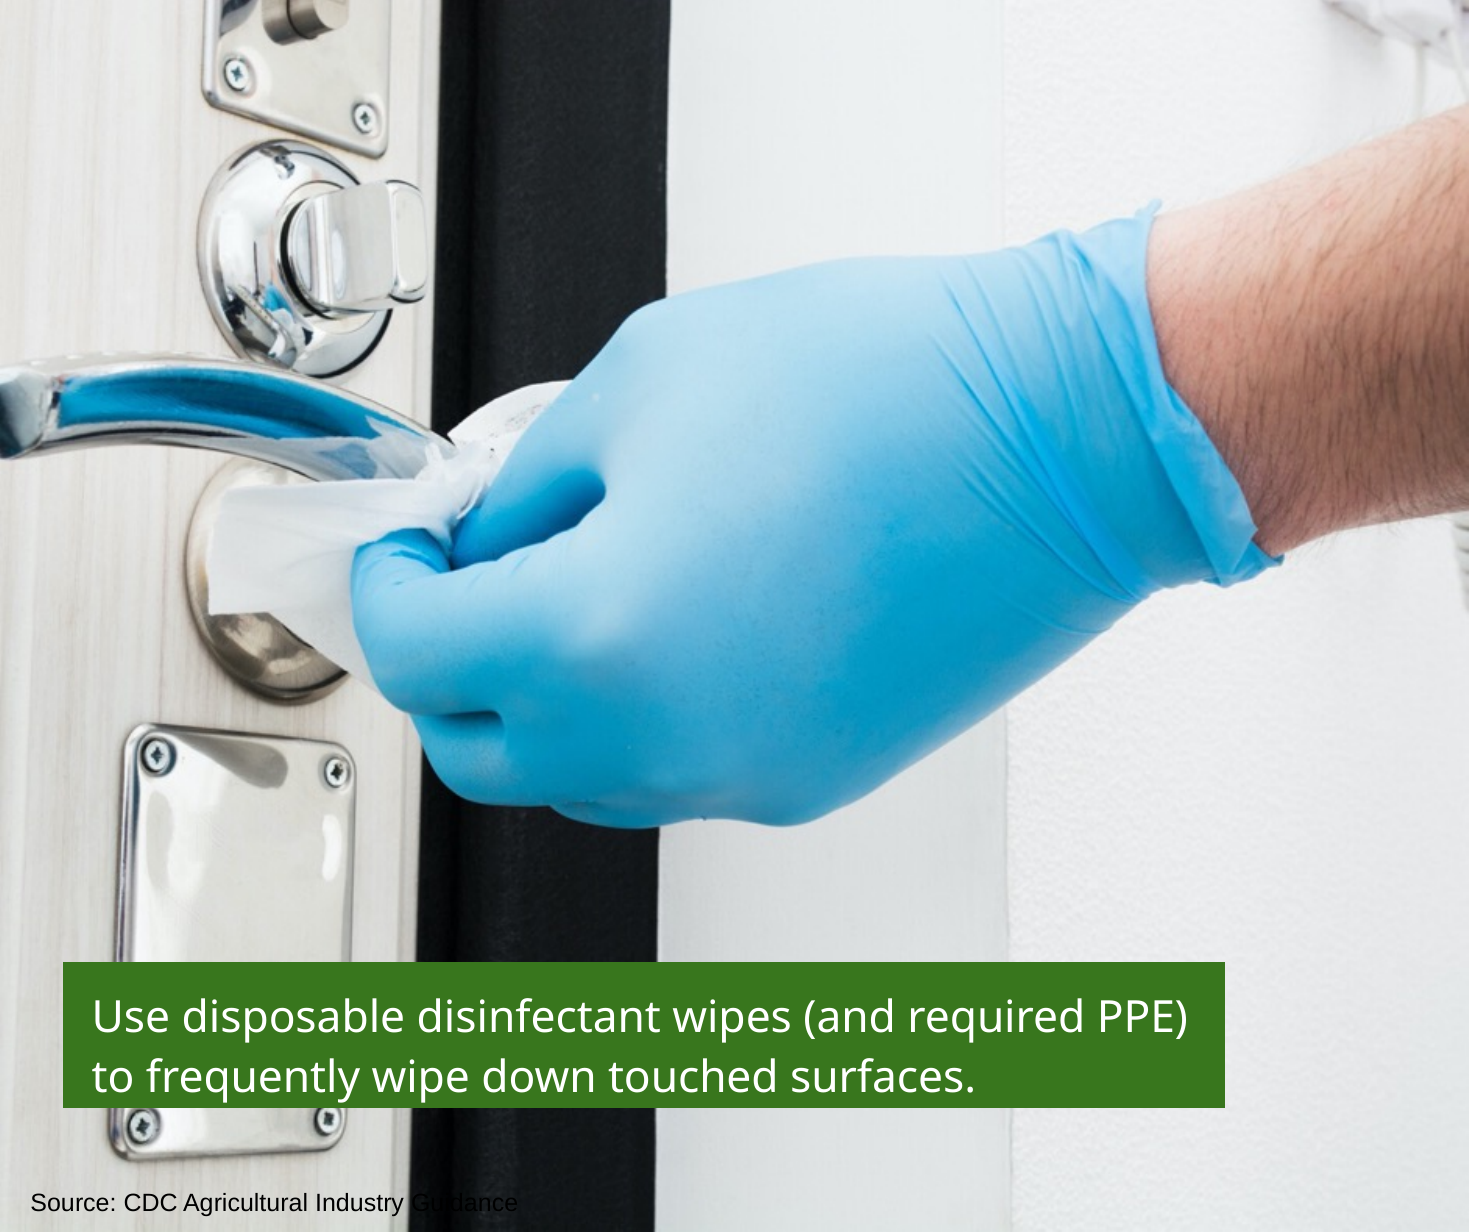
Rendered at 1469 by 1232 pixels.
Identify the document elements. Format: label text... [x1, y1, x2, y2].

text_box Source: CDC Agricultural Industry Guidance [30, 1181, 1225, 1217]
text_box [62, 961, 1225, 1109]
picture [0, 0, 1469, 1232]
